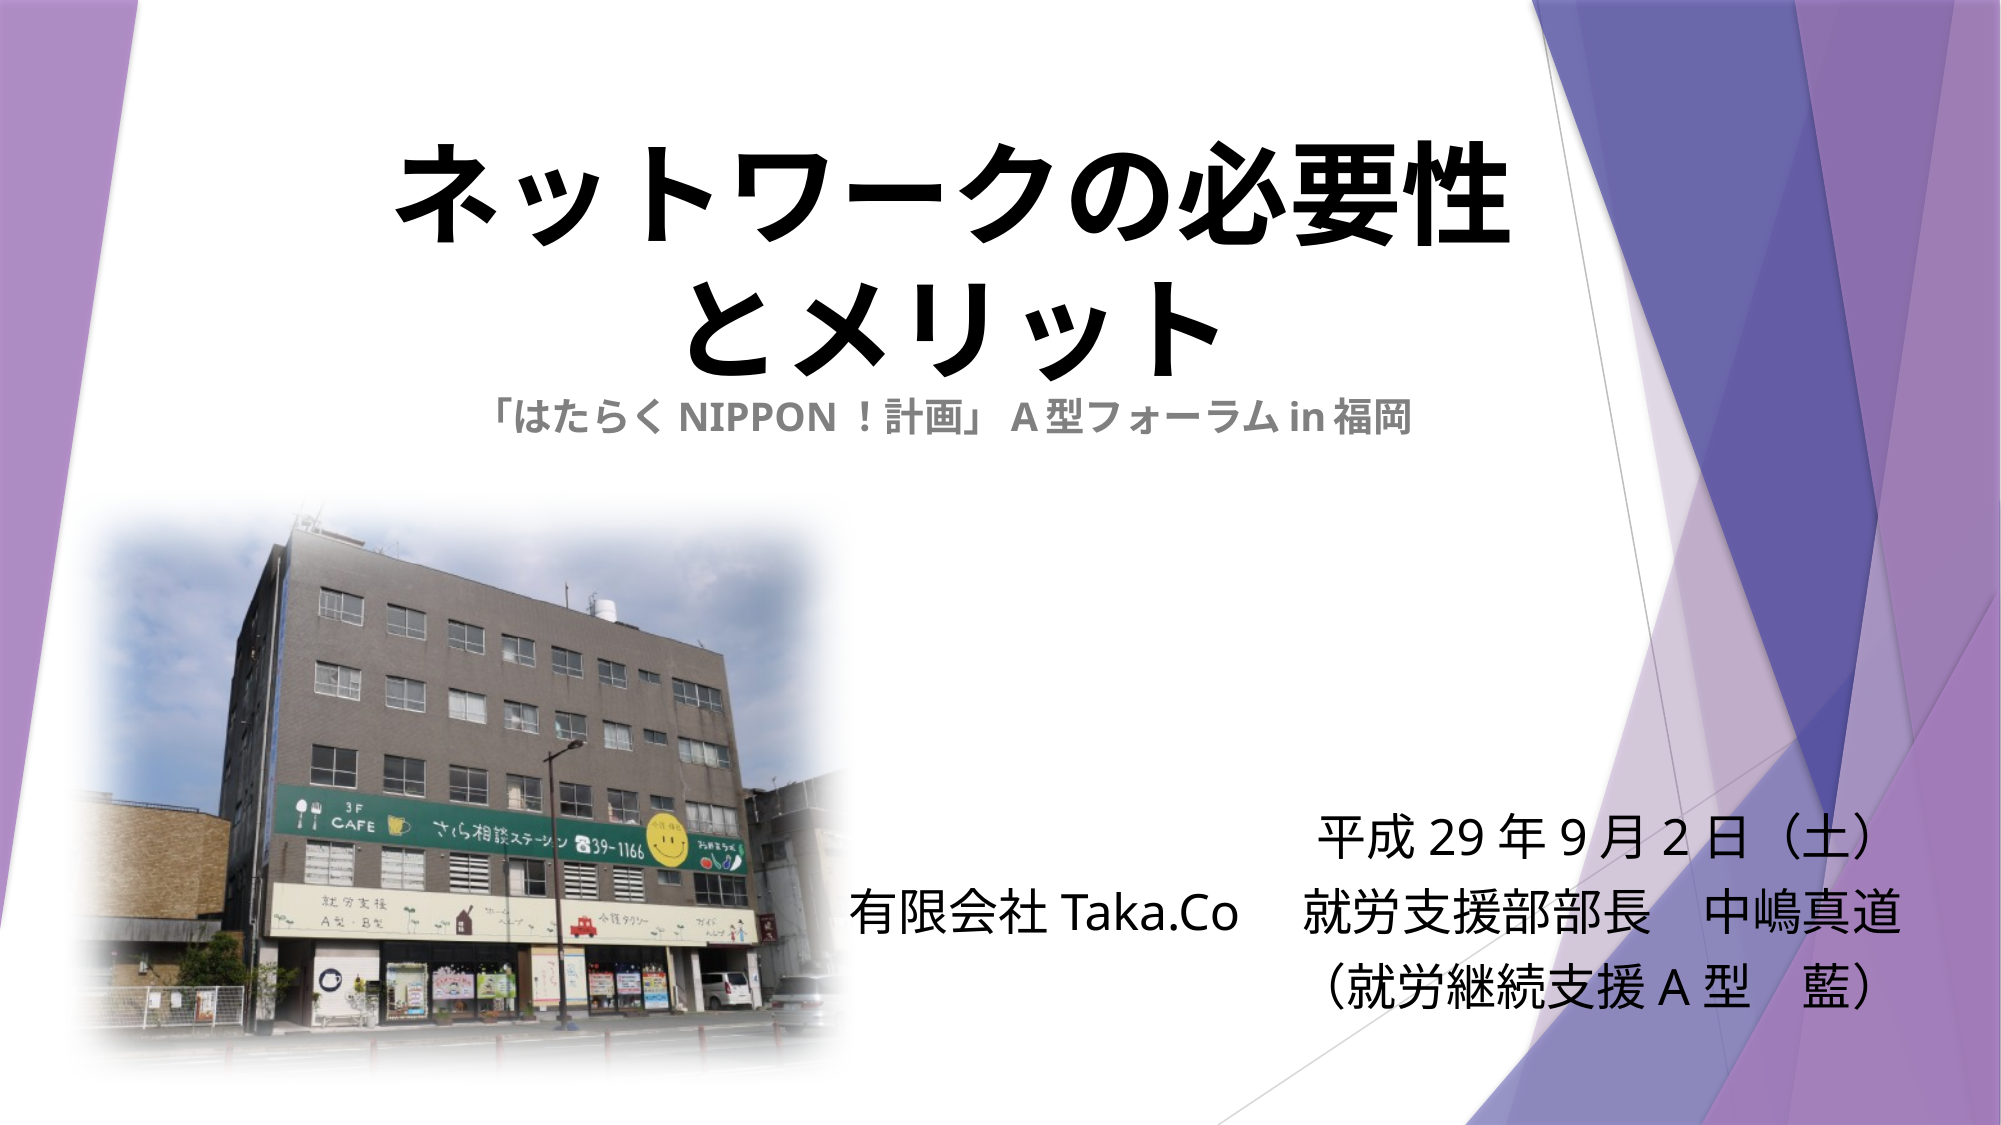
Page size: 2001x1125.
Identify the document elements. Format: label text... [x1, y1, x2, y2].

picture [62, 488, 858, 1085]
text_box ネットワークの必要性 とメリット [89, 86, 1815, 402]
text_box 平成29年9月2日（土） 有限会社Taka.Co 就労支援部部長 中嶋真道 （就労継続支援A型 藍） [862, 804, 1918, 1052]
text_box 「はたらくNIPPON！計画」A型フォーラムin福岡 [392, 384, 1428, 475]
